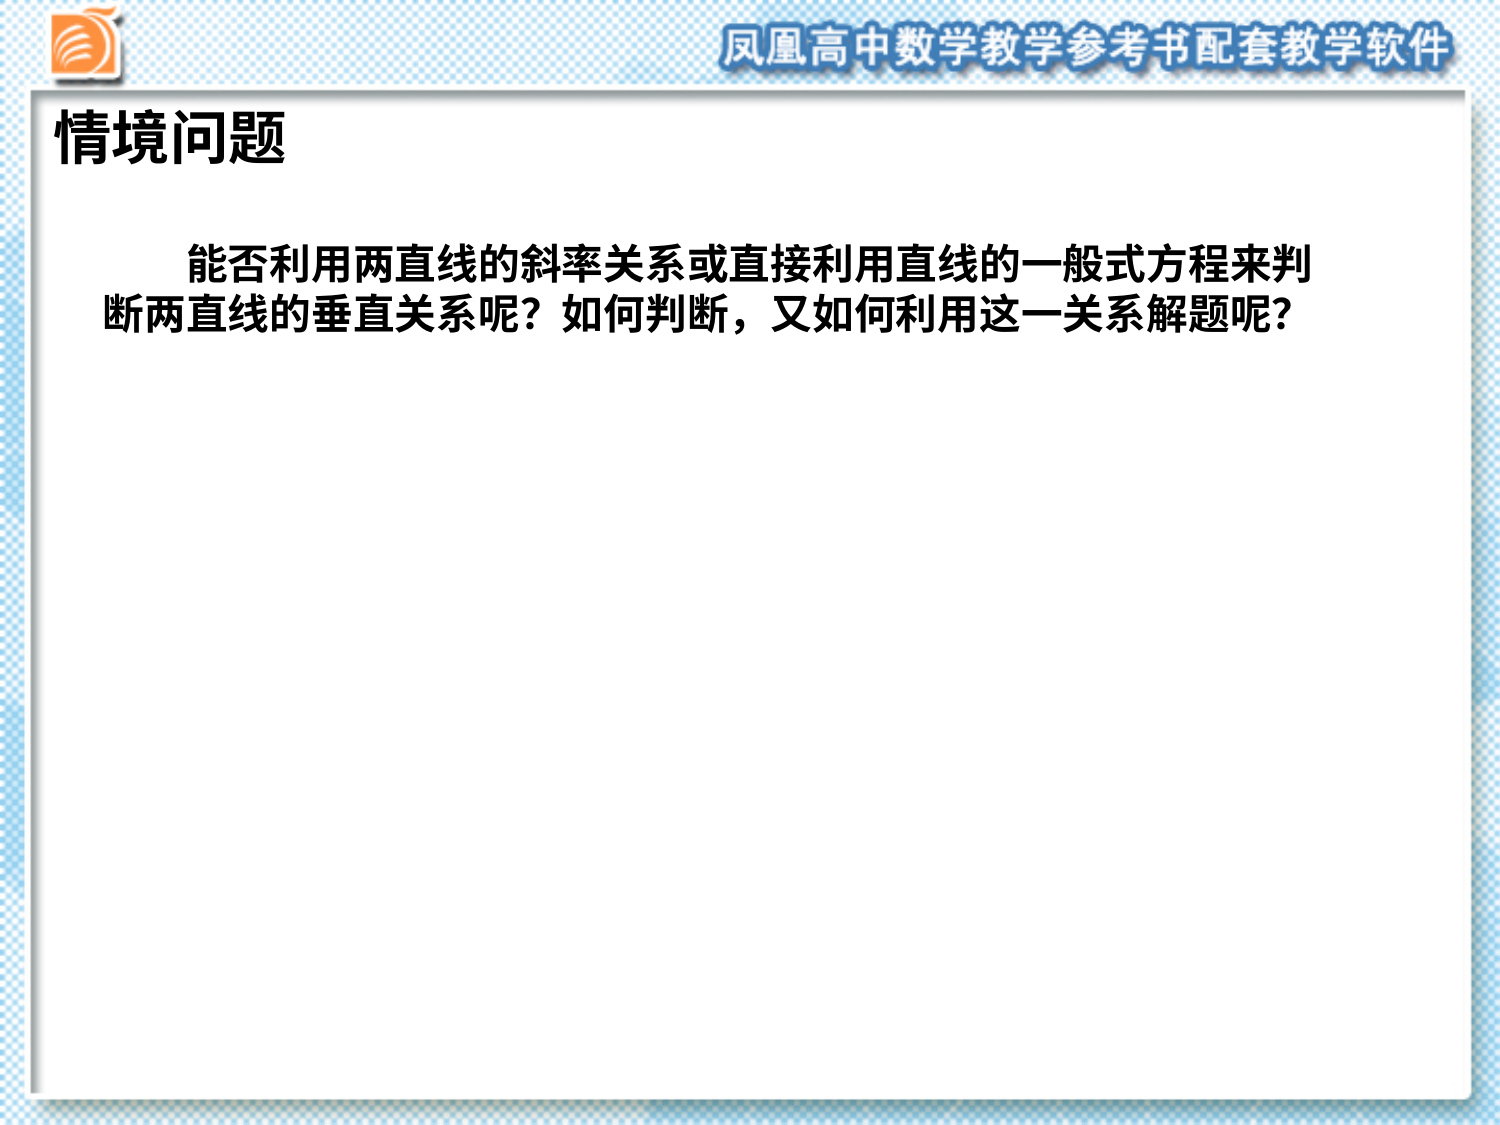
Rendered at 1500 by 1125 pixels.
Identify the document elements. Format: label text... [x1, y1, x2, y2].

picture [0, 0, 1500, 1125]
text_box 情境问题 [38, 93, 476, 179]
text_box 能否利用两直线的斜率关系或直接利用直线的一般式方程来判断两直线的垂直关系呢？如何判断，又如何利用这一关系解题呢？ [87, 230, 1332, 346]
